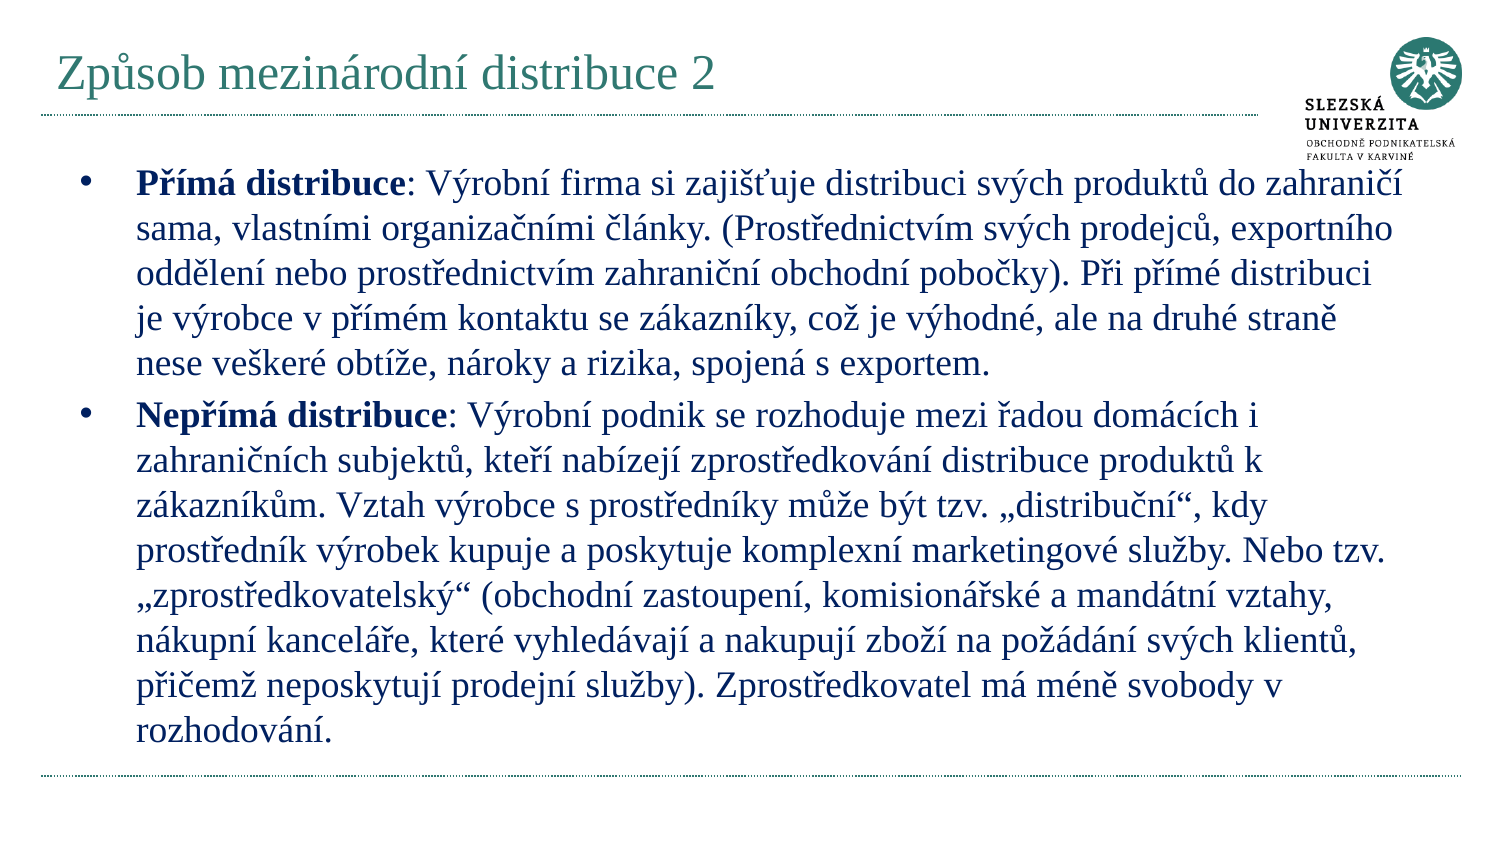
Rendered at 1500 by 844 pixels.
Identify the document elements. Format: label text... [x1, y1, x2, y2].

text_box Přímá distribuce: Výrobní firma si zajišťuje distribuci svých produktů do zahraničí sama, vlastními organizačními články. (Prostřednictvím svých prodejců, exportního oddělení nebo prostřednictvím zahraniční obchodní pobočky). Při přímé distribuci je výrobce v přímém kontaktu se zákazníky, což je výhodné, ale na druhé straně nese veškeré obtíže, nároky a rizika, spojená s exportem. Nepřímá distribuce: Výrobní podnik se rozhoduje mezi řadou domácích i zahraničních subjektů, kteří nabízejí zprostředkování distribuce produktů k zákazníkům. Vztah výrobce s prostředníky může být tzv. „distribuční“, kdy prostředník výrobek kupuje a poskytuje komplexní marketingové služby. Nebo tzv. „zprostředkovatelský“ (obchodní zastoupení, komisionářské a mandátní vztahy, nákupní kanceláře, které vyhledávají a nakupují zboží na požádání svých klientů, přičemž neposkytují prodejní služby). Zprostředkovatel má méně svobody v rozhodování. [64, 150, 1424, 647]
title Způsob mezinárodní distribuce 2 [41, 32, 916, 116]
picture [1305, 37, 1462, 160]
